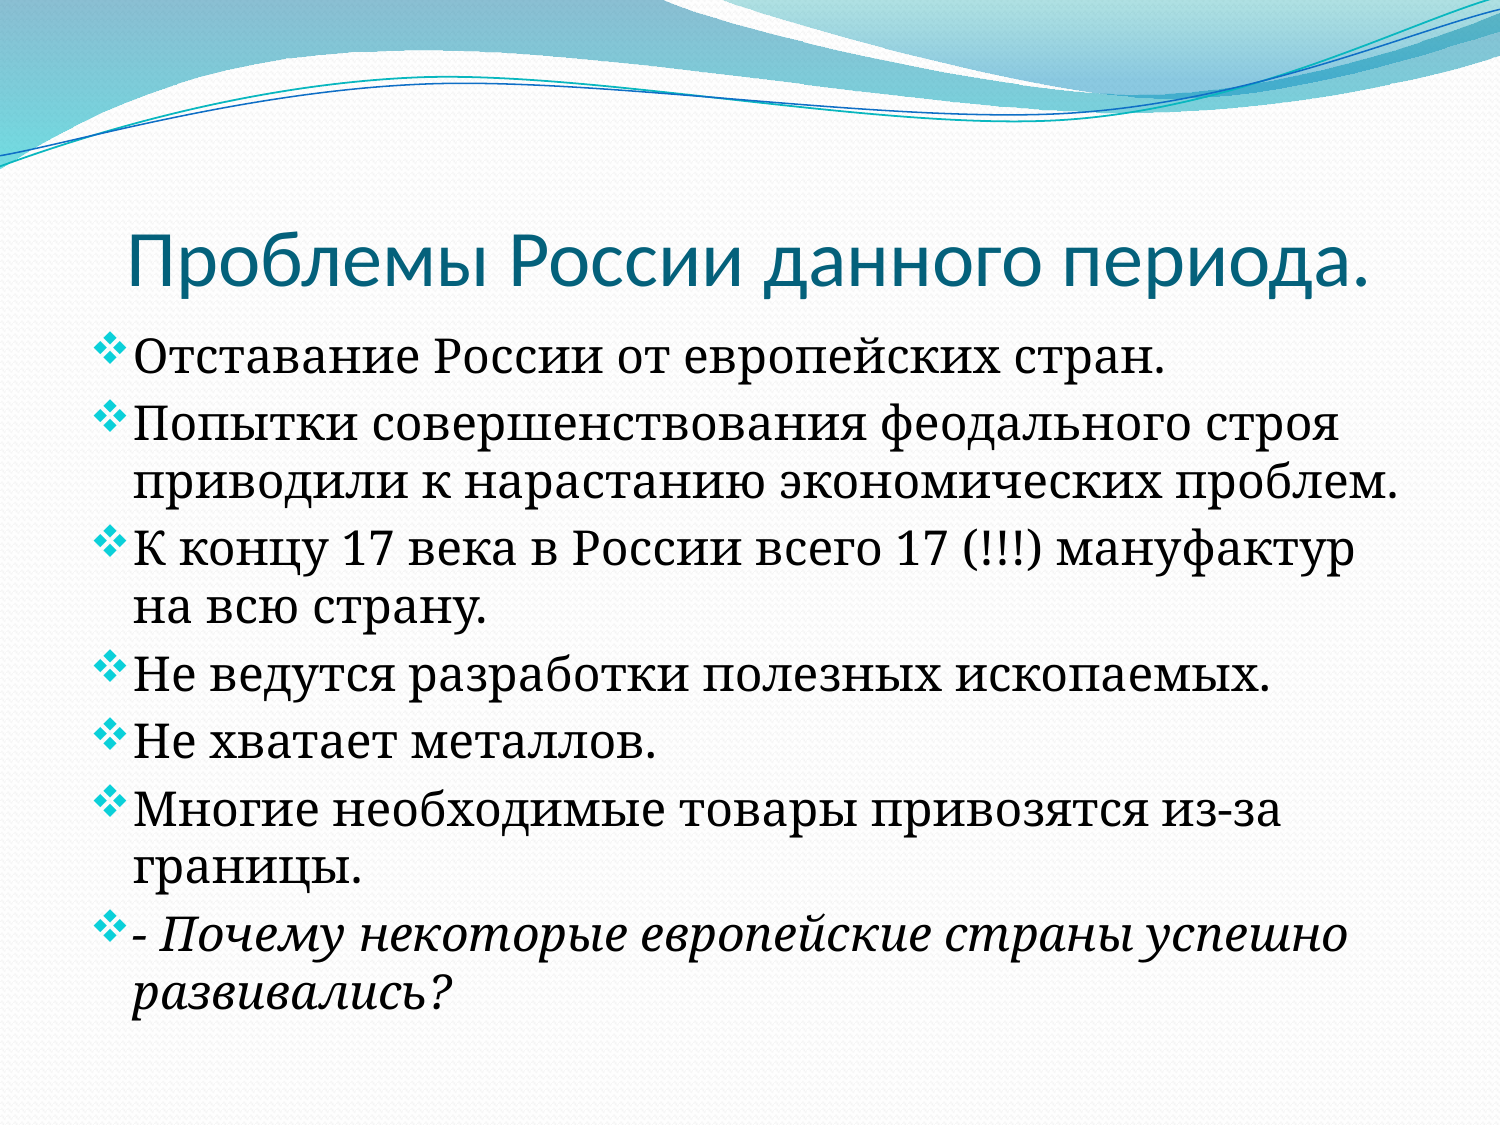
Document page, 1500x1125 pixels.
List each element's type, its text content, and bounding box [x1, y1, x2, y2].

title Проблемы России данного периода. [75, 115, 1425, 303]
list Отставание России от европейских стран. Попытки совершенствования феодального строя приводили к нарастанию экономических проблем. К концу 17 века в России всего 17 (!!!) мануфактур на всю страну. Не ведутся разработки полезных ископаемых. Не хватает металлов. Многие необходимые товары привозятся из-за границы. - Почему некоторые европейские страны успешно развивались? [75, 317, 1425, 1038]
